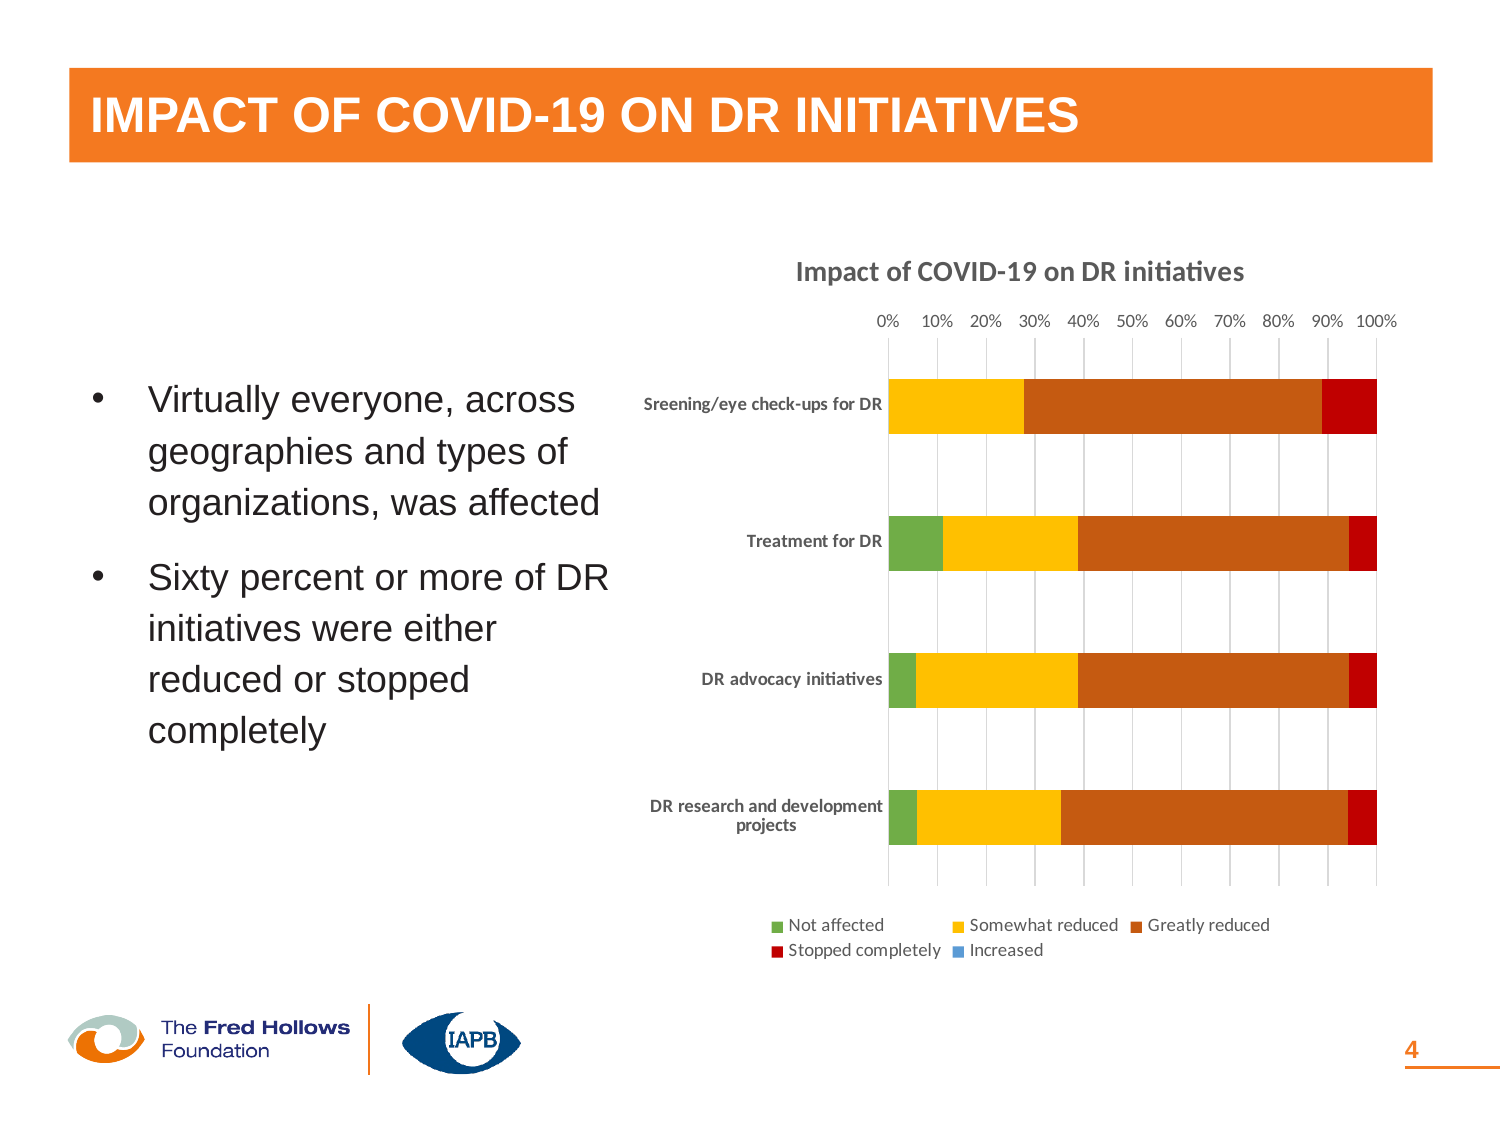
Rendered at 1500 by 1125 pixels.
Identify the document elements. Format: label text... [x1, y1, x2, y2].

list Virtually everyone, across geographies and types of organizations, was affected Sixty percent or more of DR initiatives were either reduced or stopped completely [91, 228, 625, 968]
picture [400, 1009, 522, 1076]
title IMPACT OF COVID-19 ON DR INITIATIVES [69, 67, 1433, 163]
picture [67, 1015, 350, 1063]
slide_number 4 [1404, 1030, 1500, 1067]
chart [627, 227, 1414, 968]
